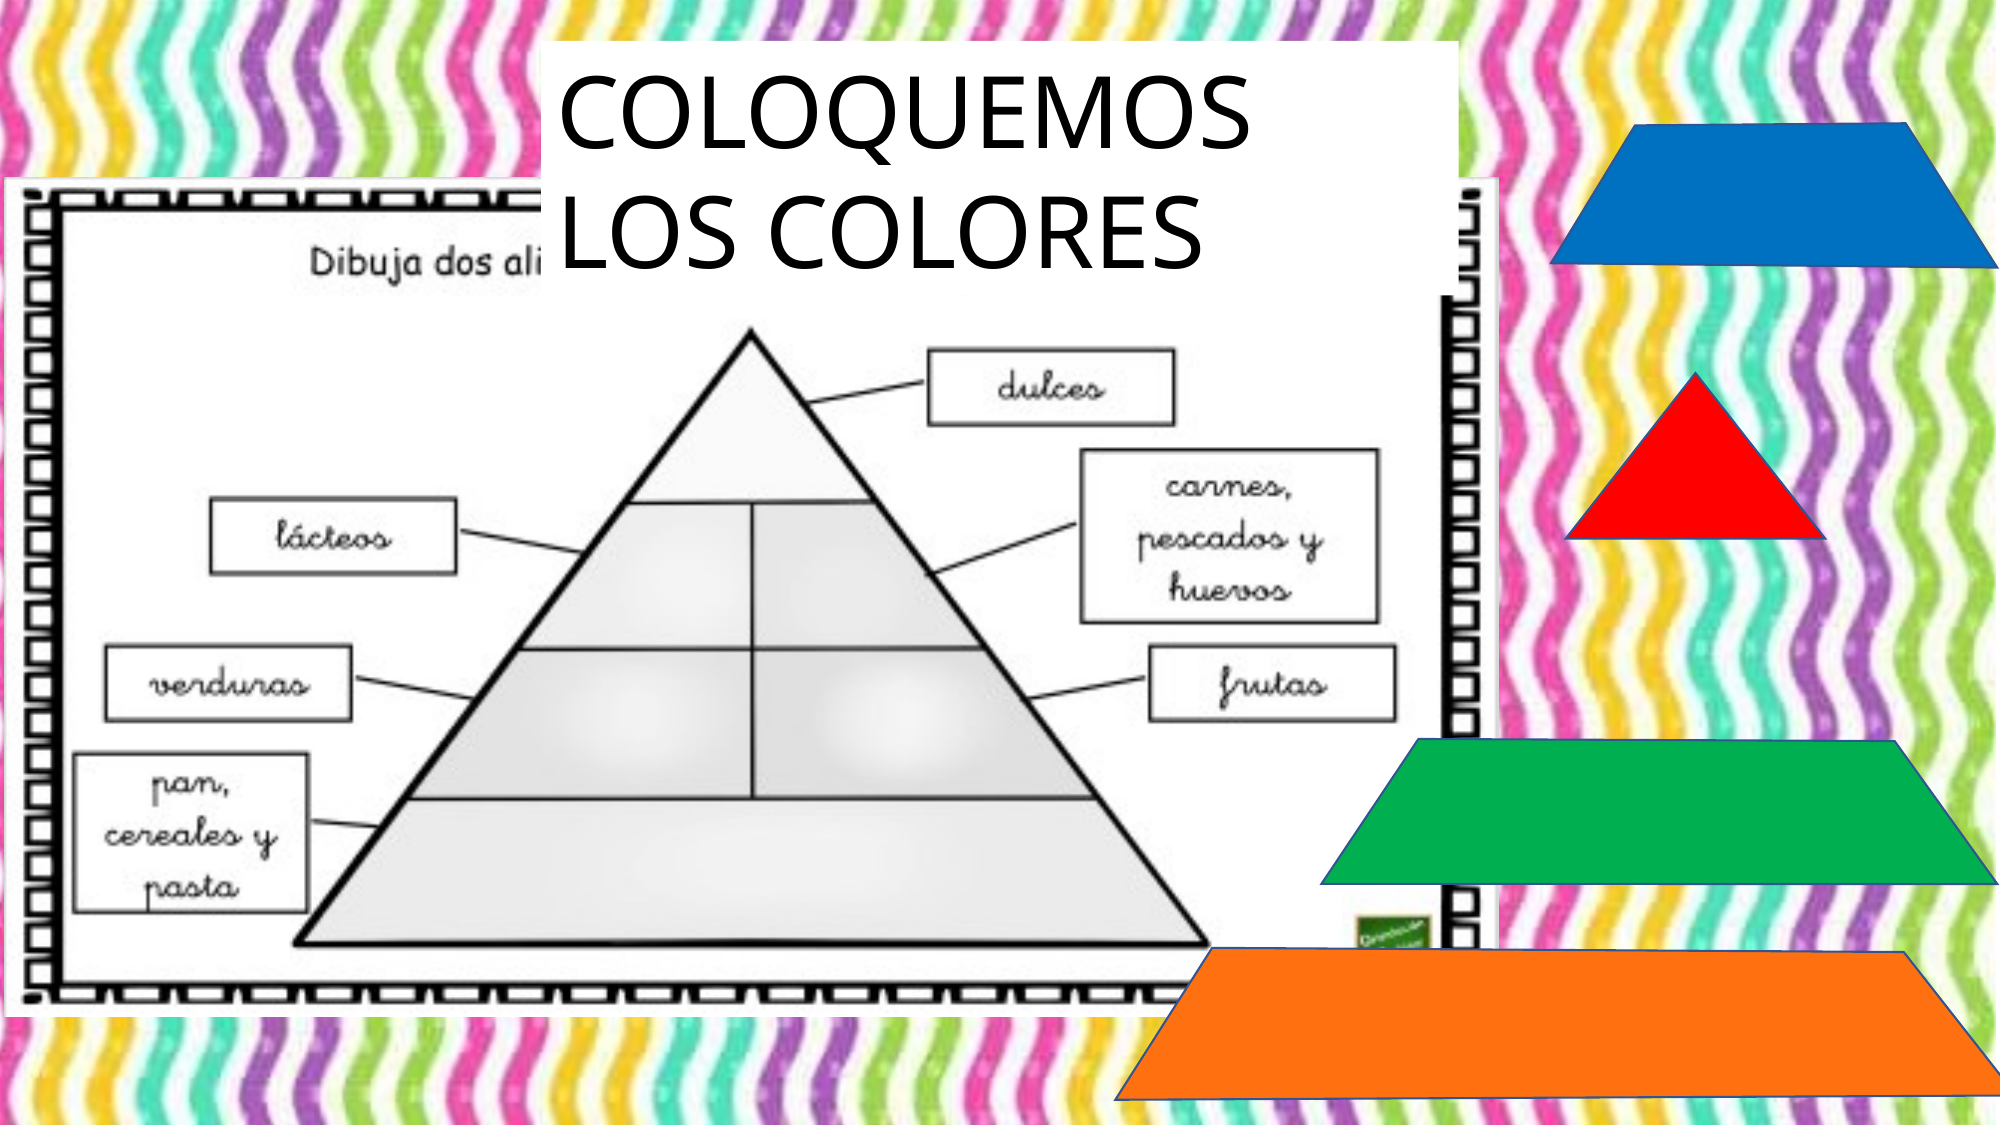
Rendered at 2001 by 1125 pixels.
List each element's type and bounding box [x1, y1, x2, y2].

picture [0, 0, 1994, 1125]
text_box [1560, 738, 2000, 886]
text_box [1560, 948, 2000, 1099]
text_box [1563, 371, 1828, 540]
text_box [1560, 122, 2000, 269]
